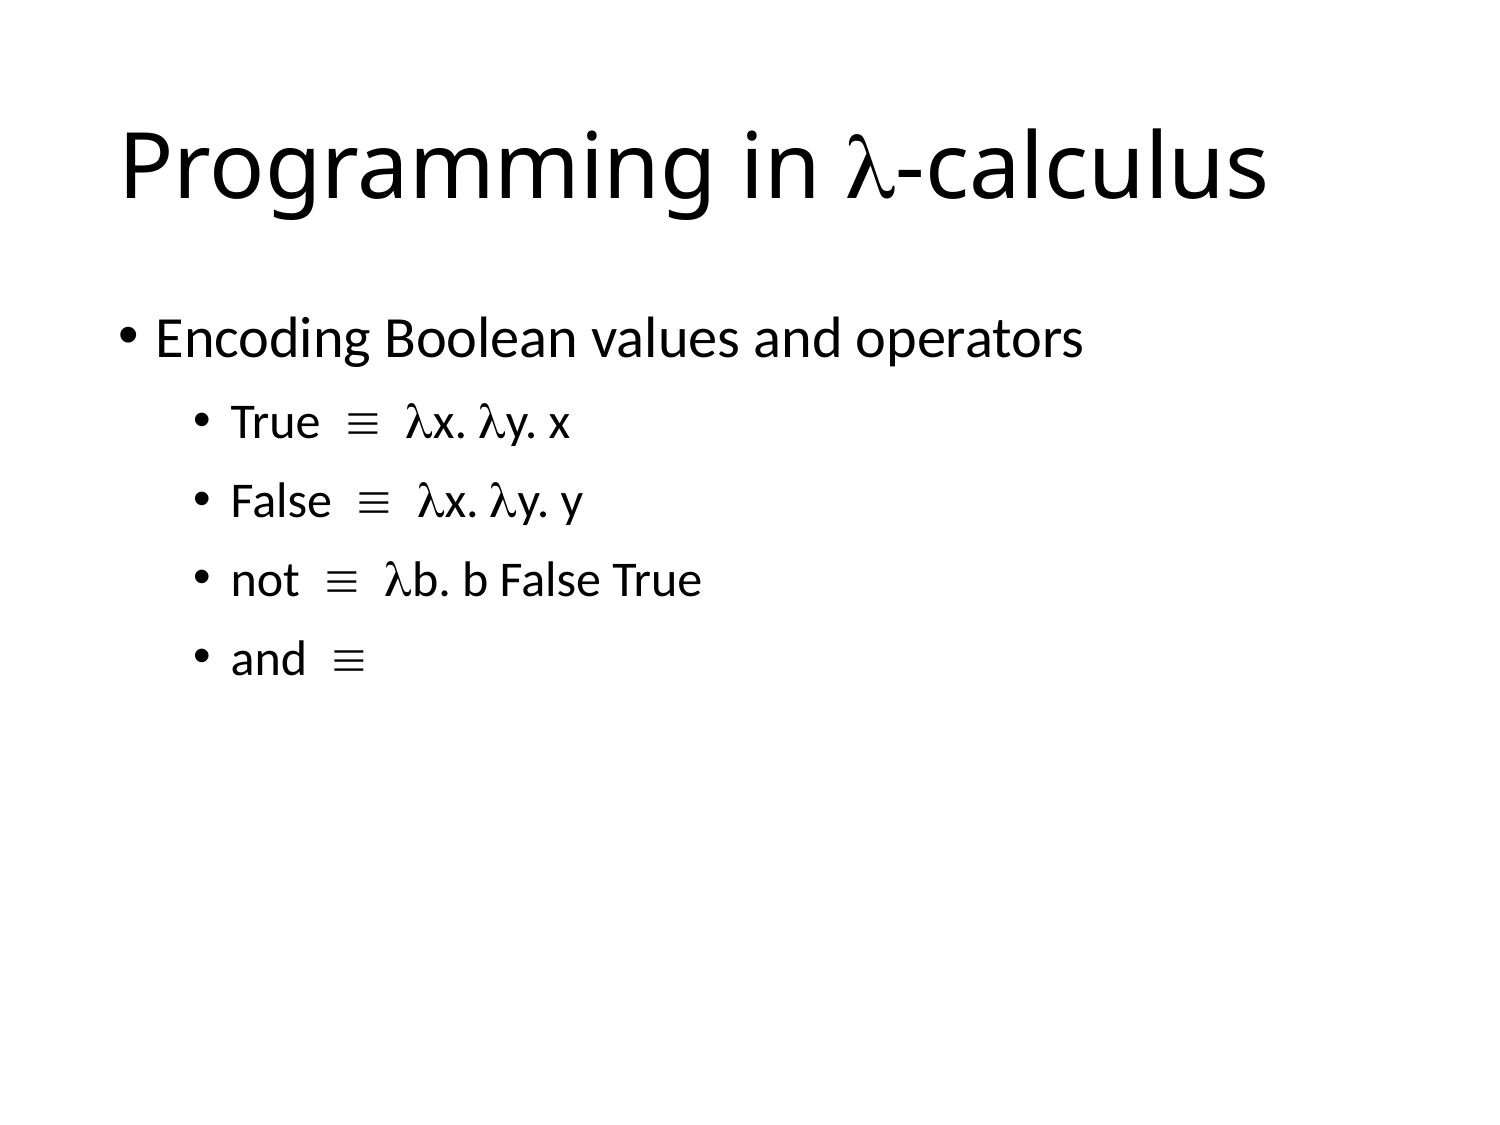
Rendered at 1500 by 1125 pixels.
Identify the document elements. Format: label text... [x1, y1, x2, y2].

title Programming in -calculus [103, 59, 1397, 278]
list Encoding Boolean values and operators True  x. y. x False  x. y. y not  b. b False True and  [103, 299, 1397, 1014]
